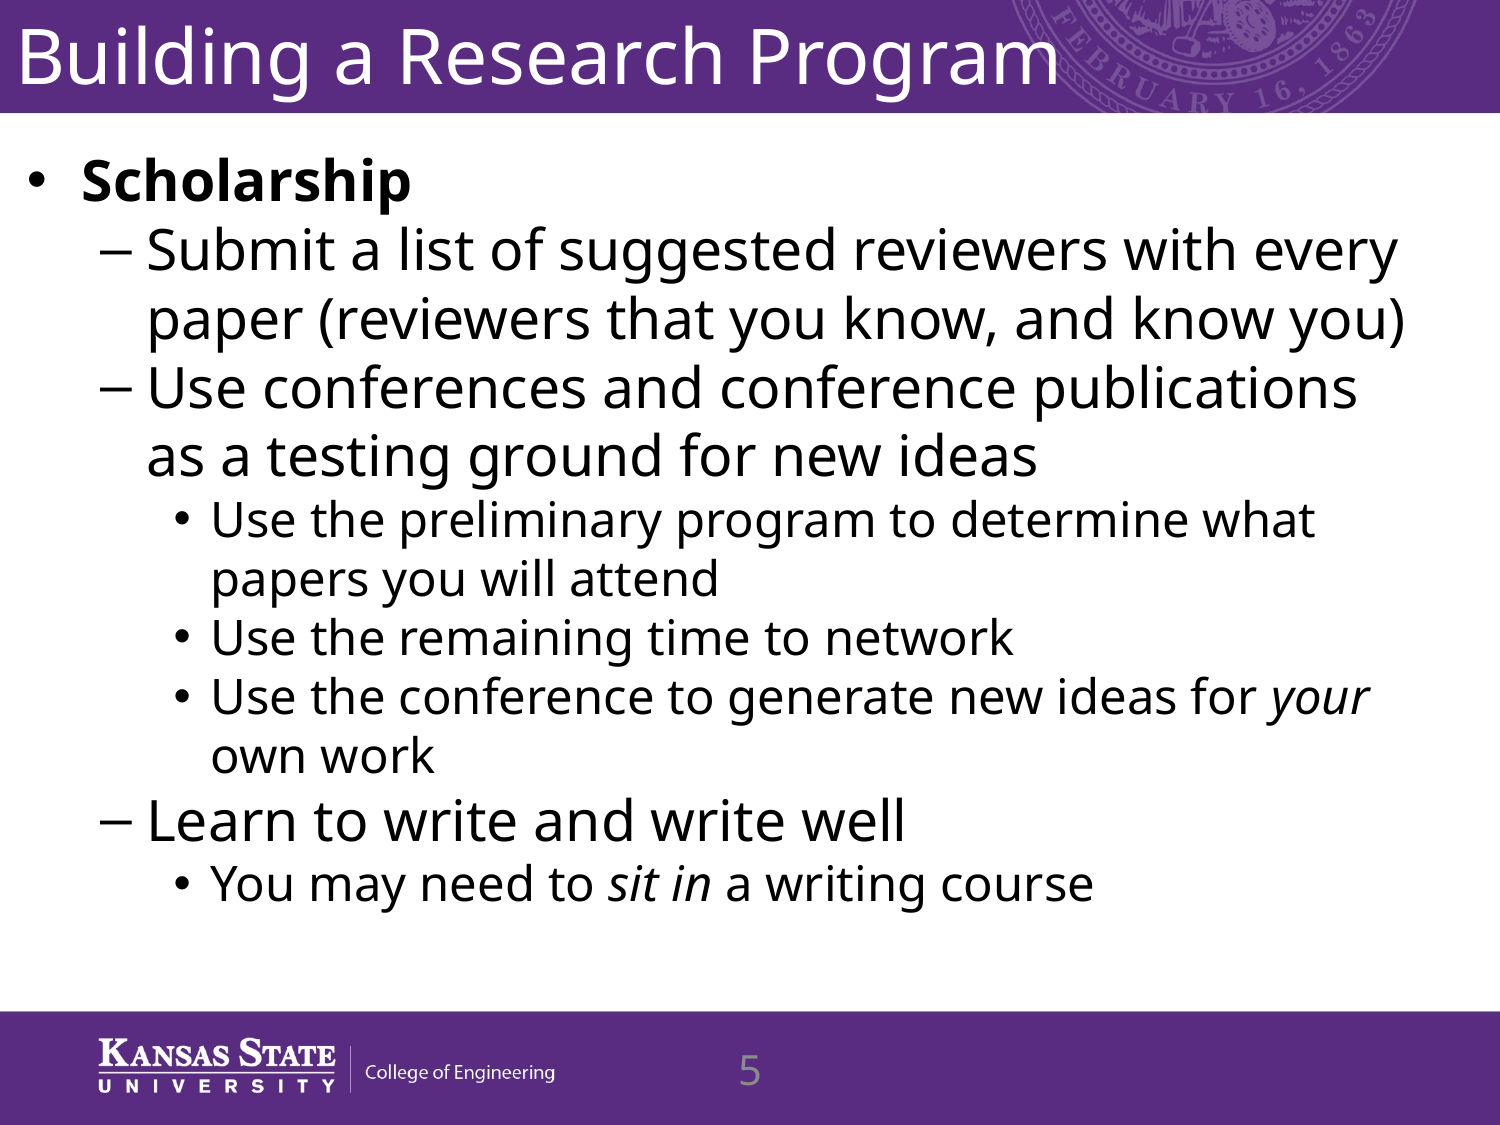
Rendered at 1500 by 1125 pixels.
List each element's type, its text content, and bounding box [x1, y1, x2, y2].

list Scholarship Submit a list of suggested reviewers with every paper (reviewers that you know, and know you) Use conferences and conference publications as a testing ground for new ideas Use the preliminary program to determine what papers you will attend Use the remaining time to network Use the conference to generate new ideas for your own work Learn to write and write well You may need to sit in a writing course [11, 137, 1425, 986]
title Building a Research Program [0, 0, 1331, 108]
picture [0, 0, 1500, 1125]
